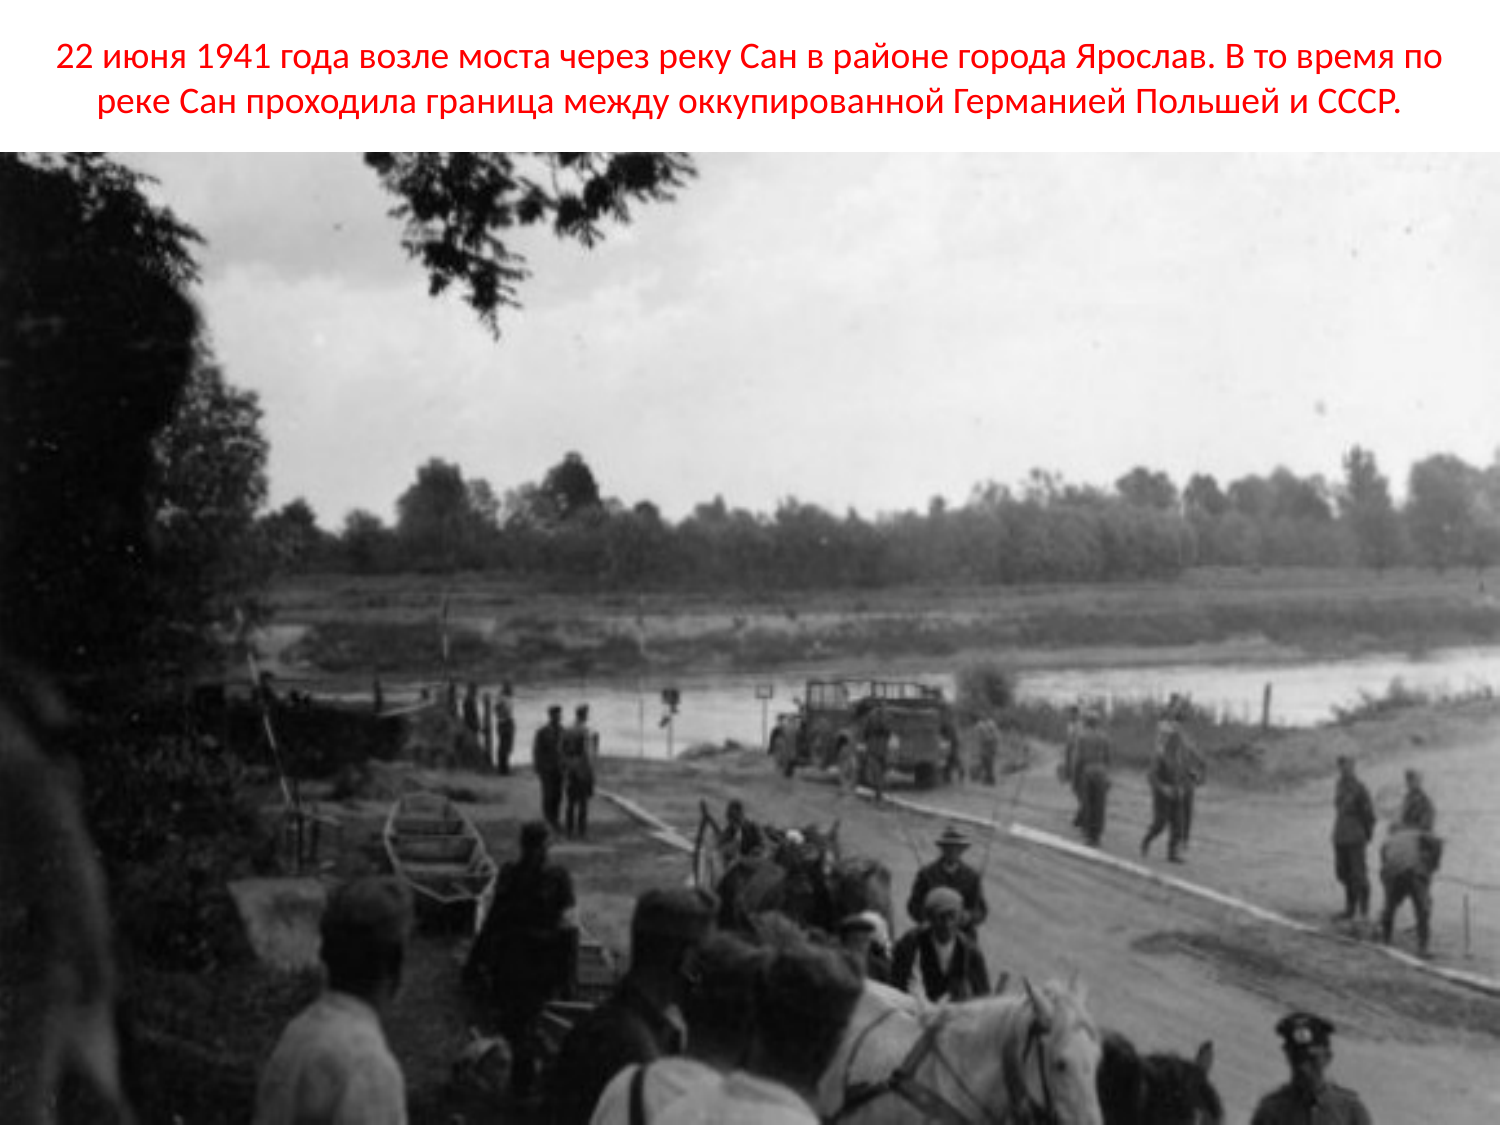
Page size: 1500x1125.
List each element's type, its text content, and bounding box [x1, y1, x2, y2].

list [0, 152, 1500, 1125]
title 22 июня 1941 года возле моста через реку Сан в районе города Ярослав. В то время по реке Сан проходила граница между оккупированной Германией Польшей и СССР. [0, 0, 1500, 152]
